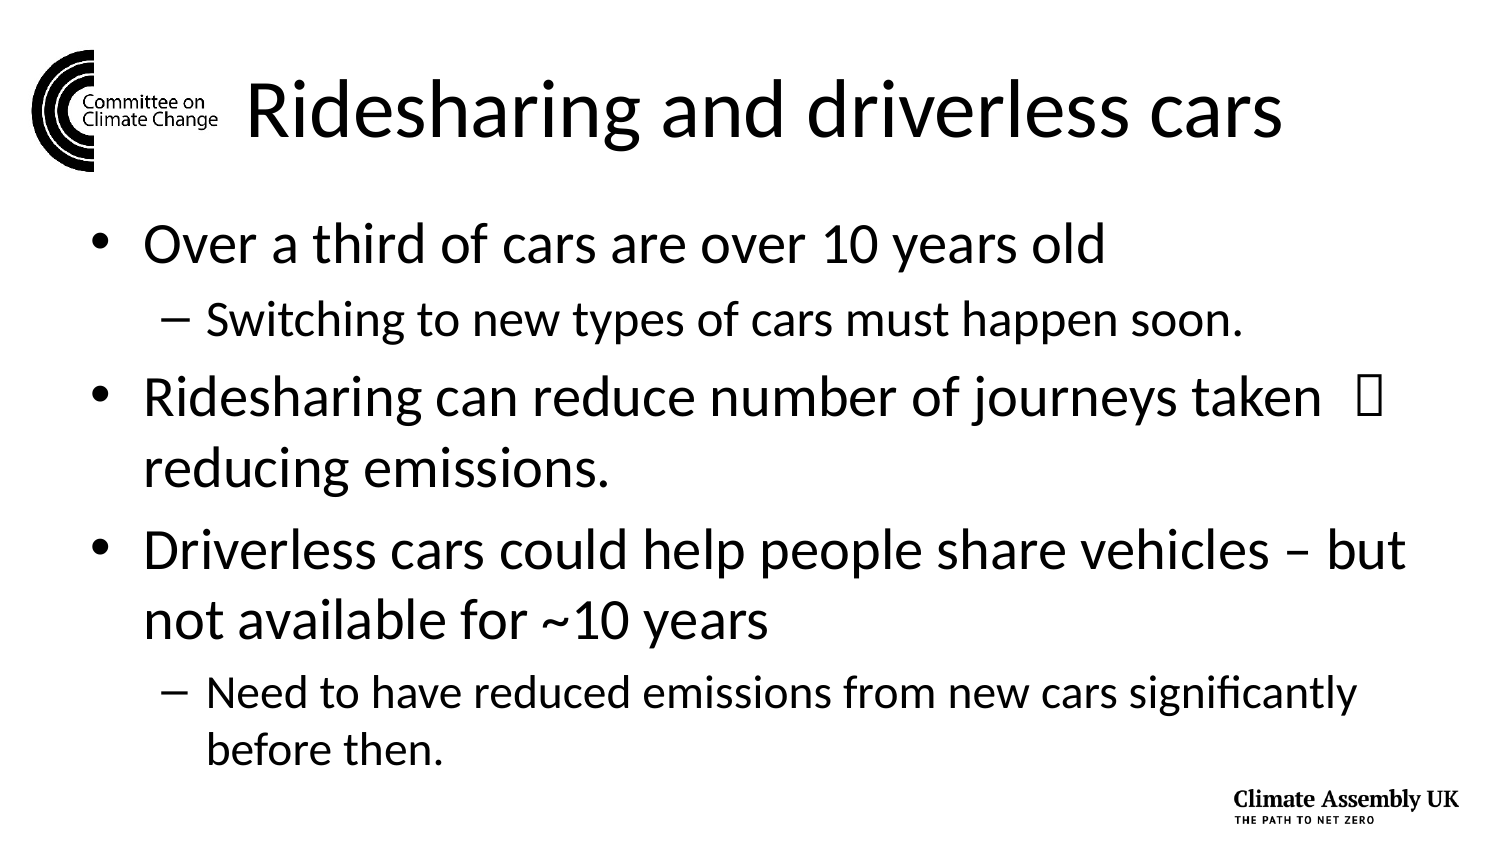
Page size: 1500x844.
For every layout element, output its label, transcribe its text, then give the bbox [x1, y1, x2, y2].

picture [17, 34, 228, 186]
picture [1234, 789, 1459, 824]
list Over a third of cars are over 10 years old Switching to new types of cars must happen soon. Ridesharing can reduce number of journeys taken  reducing emissions. Driverless cars could help people share vehicles – but not available for ~10 years Need to have reduced emissions from new cars significantly before then. [75, 196, 1425, 789]
title Ridesharing and driverless cars [230, 33, 1477, 175]
